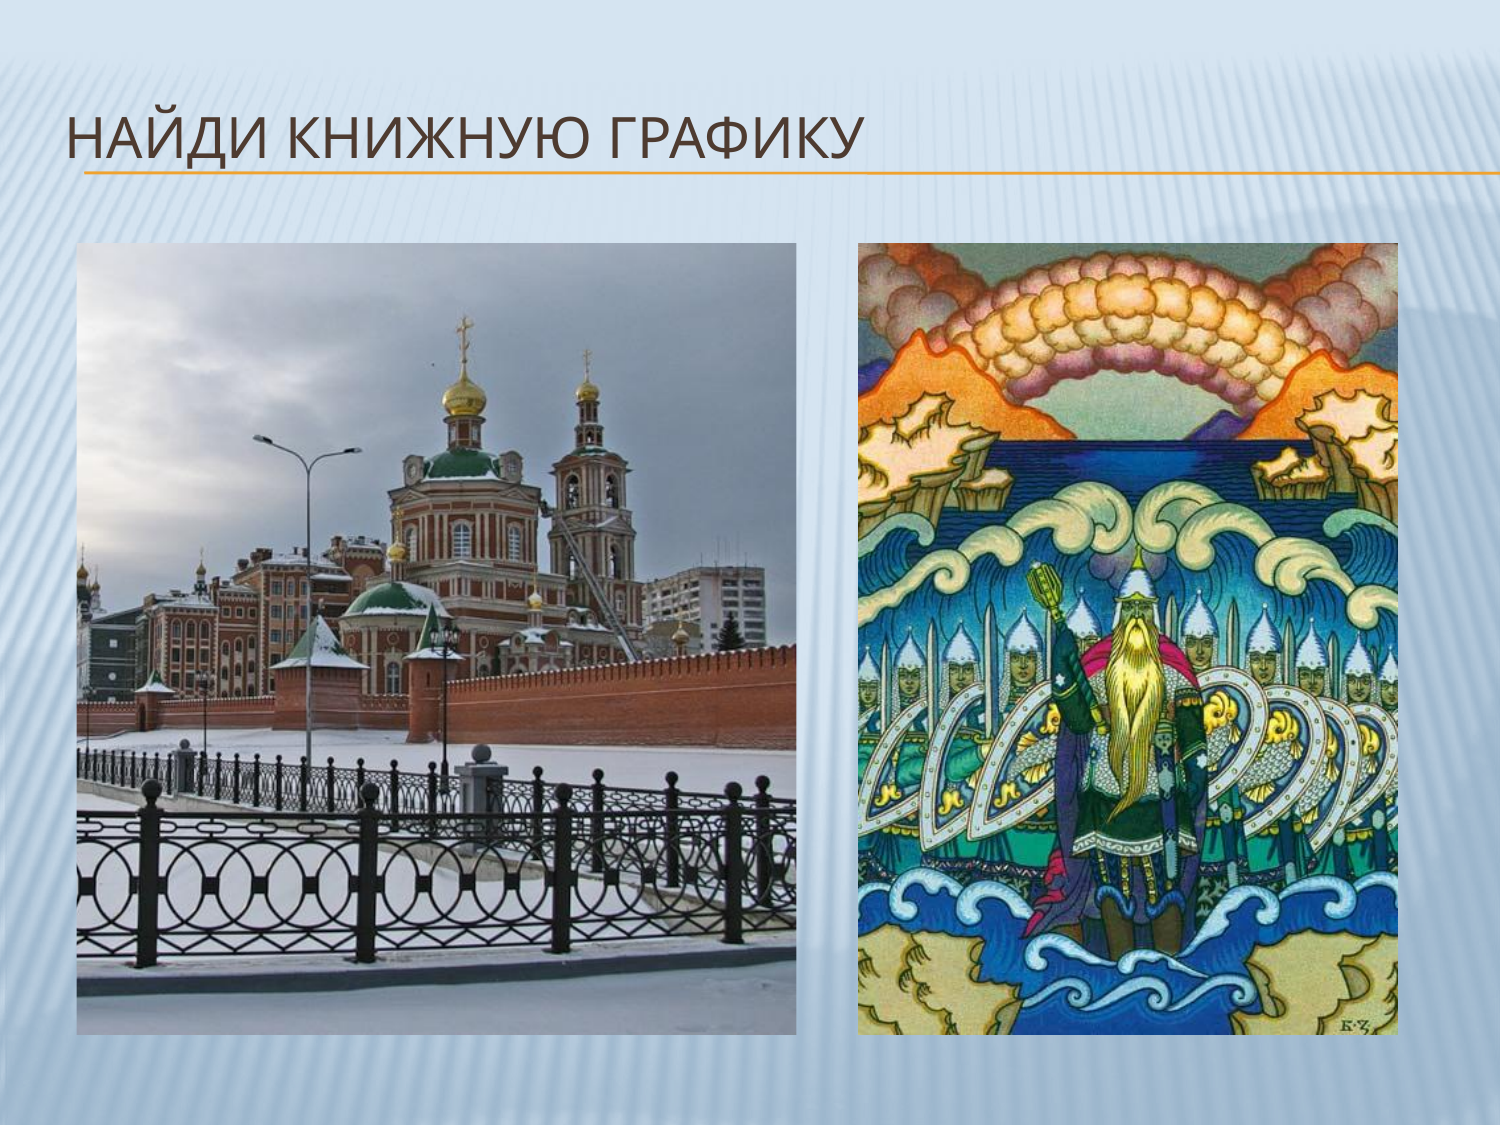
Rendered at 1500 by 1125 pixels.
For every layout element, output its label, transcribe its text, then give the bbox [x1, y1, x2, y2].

title Найди книжную графику [50, 75, 1046, 197]
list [858, 243, 1399, 1036]
picture [76, 243, 797, 1036]
